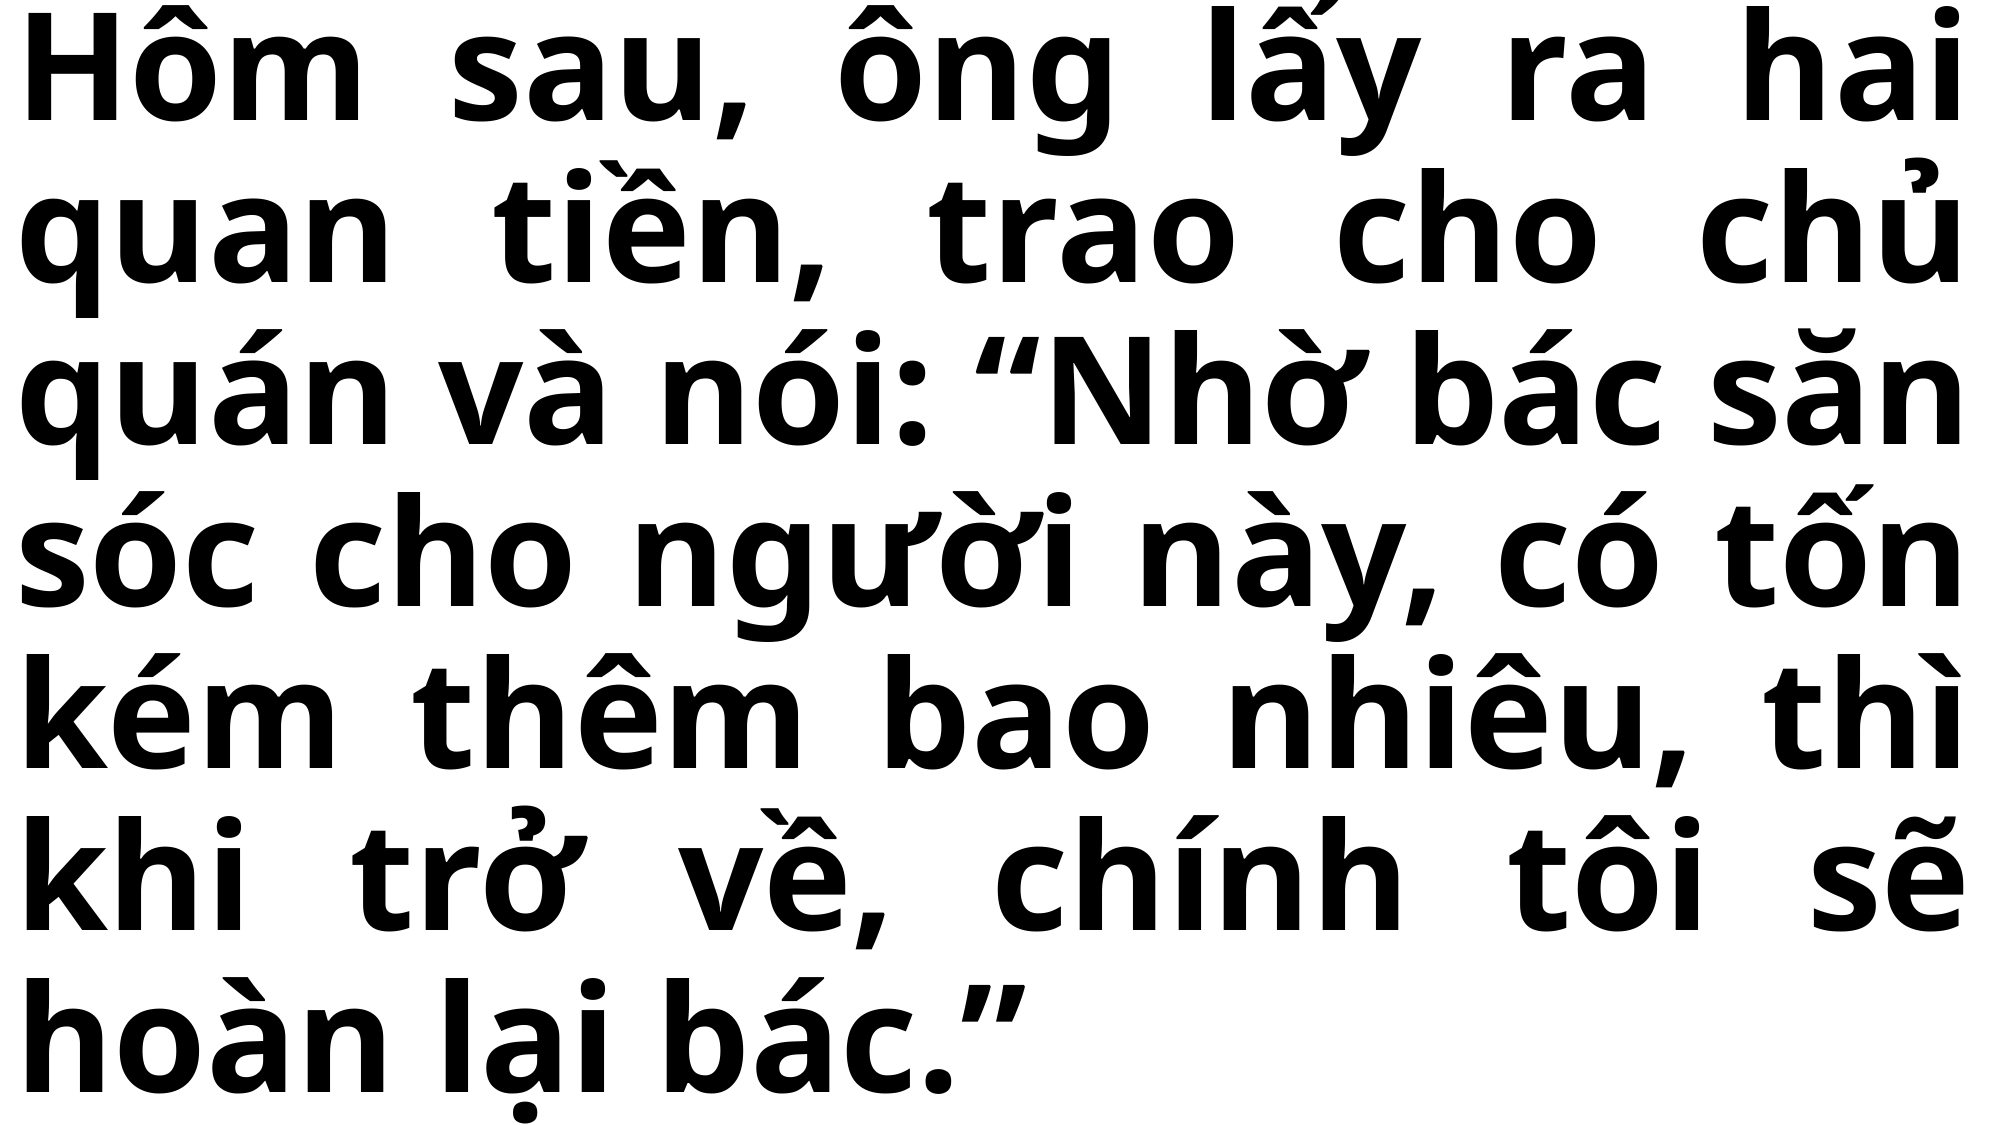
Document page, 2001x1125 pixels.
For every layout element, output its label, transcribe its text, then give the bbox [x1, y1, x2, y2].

title Hôm sau, ông lấy ra hai quan tiền, trao cho chủ quán và nói: “Nhờ bác săn sóc cho người này, có tốn kém thêm bao nhiêu, thì khi trở về, chính tôi sẽ hoàn lại bác.” [0, 0, 1987, 1116]
